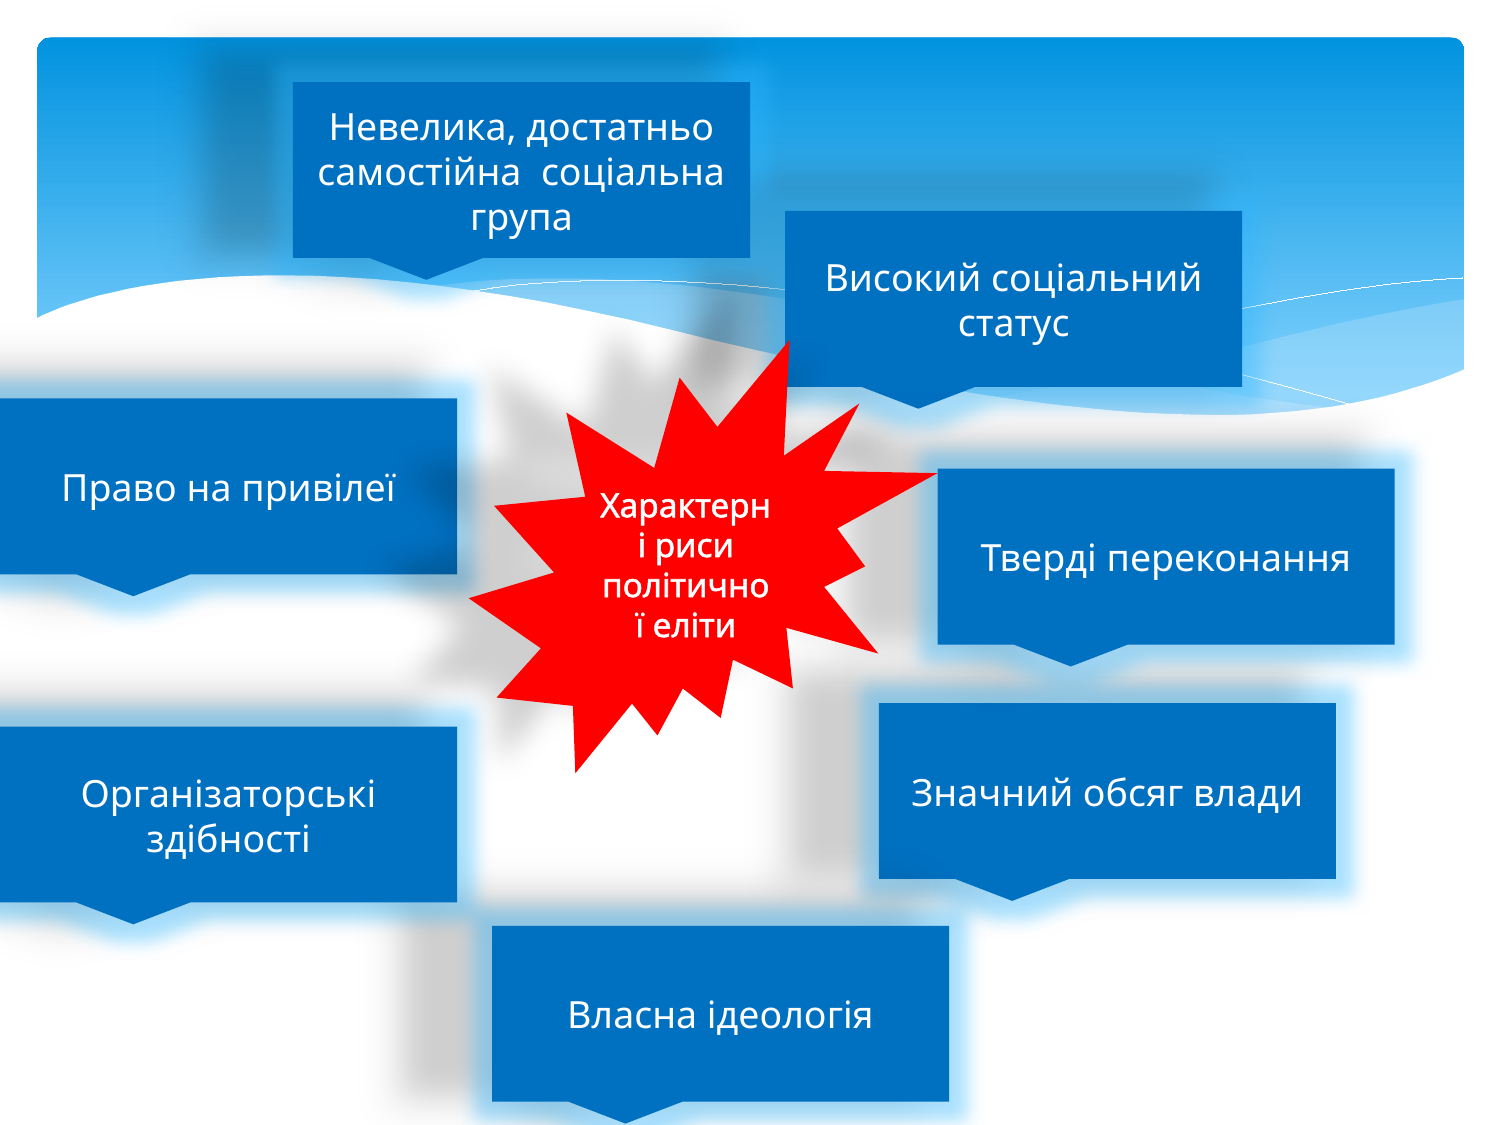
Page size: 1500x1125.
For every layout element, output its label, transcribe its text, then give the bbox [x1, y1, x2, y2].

text_box Невелика, достатньо самостійна соціальна група [291, 80, 752, 282]
text_box Тверді переконання [936, 467, 1396, 668]
text_box Право на привілеї [0, 397, 459, 598]
text_box Значний обсяг влади [877, 701, 1338, 903]
text_box Організаторські здібності [0, 725, 459, 926]
text_box Високий соціальний статус [783, 209, 1244, 410]
text_box Характерні риси політичної еліти [467, 338, 939, 775]
text_box Власна ідеологія [490, 924, 951, 1125]
